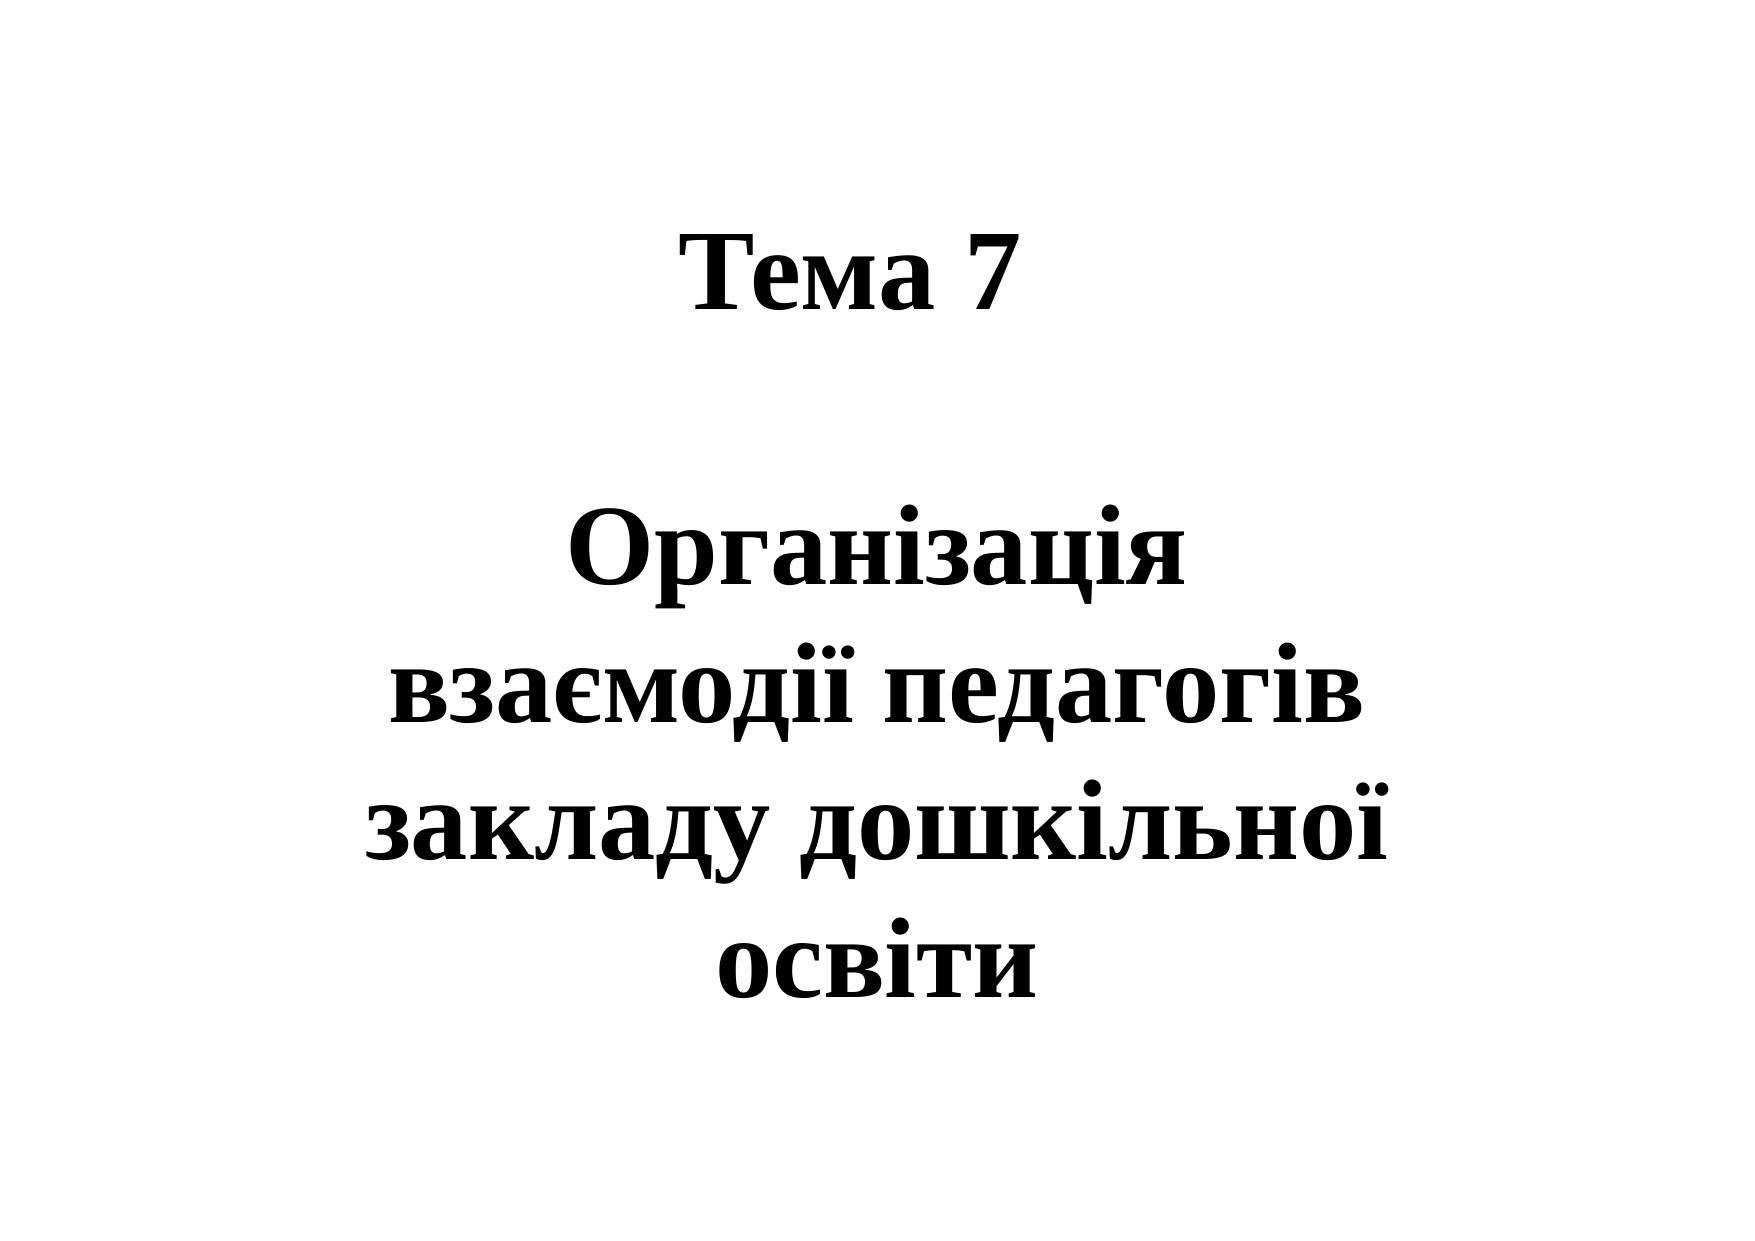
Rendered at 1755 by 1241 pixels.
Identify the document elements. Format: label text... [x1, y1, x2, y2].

title Тема 7 Організація взаємодії педагогів закладу дошкільної освіти [358, 195, 1396, 1029]
